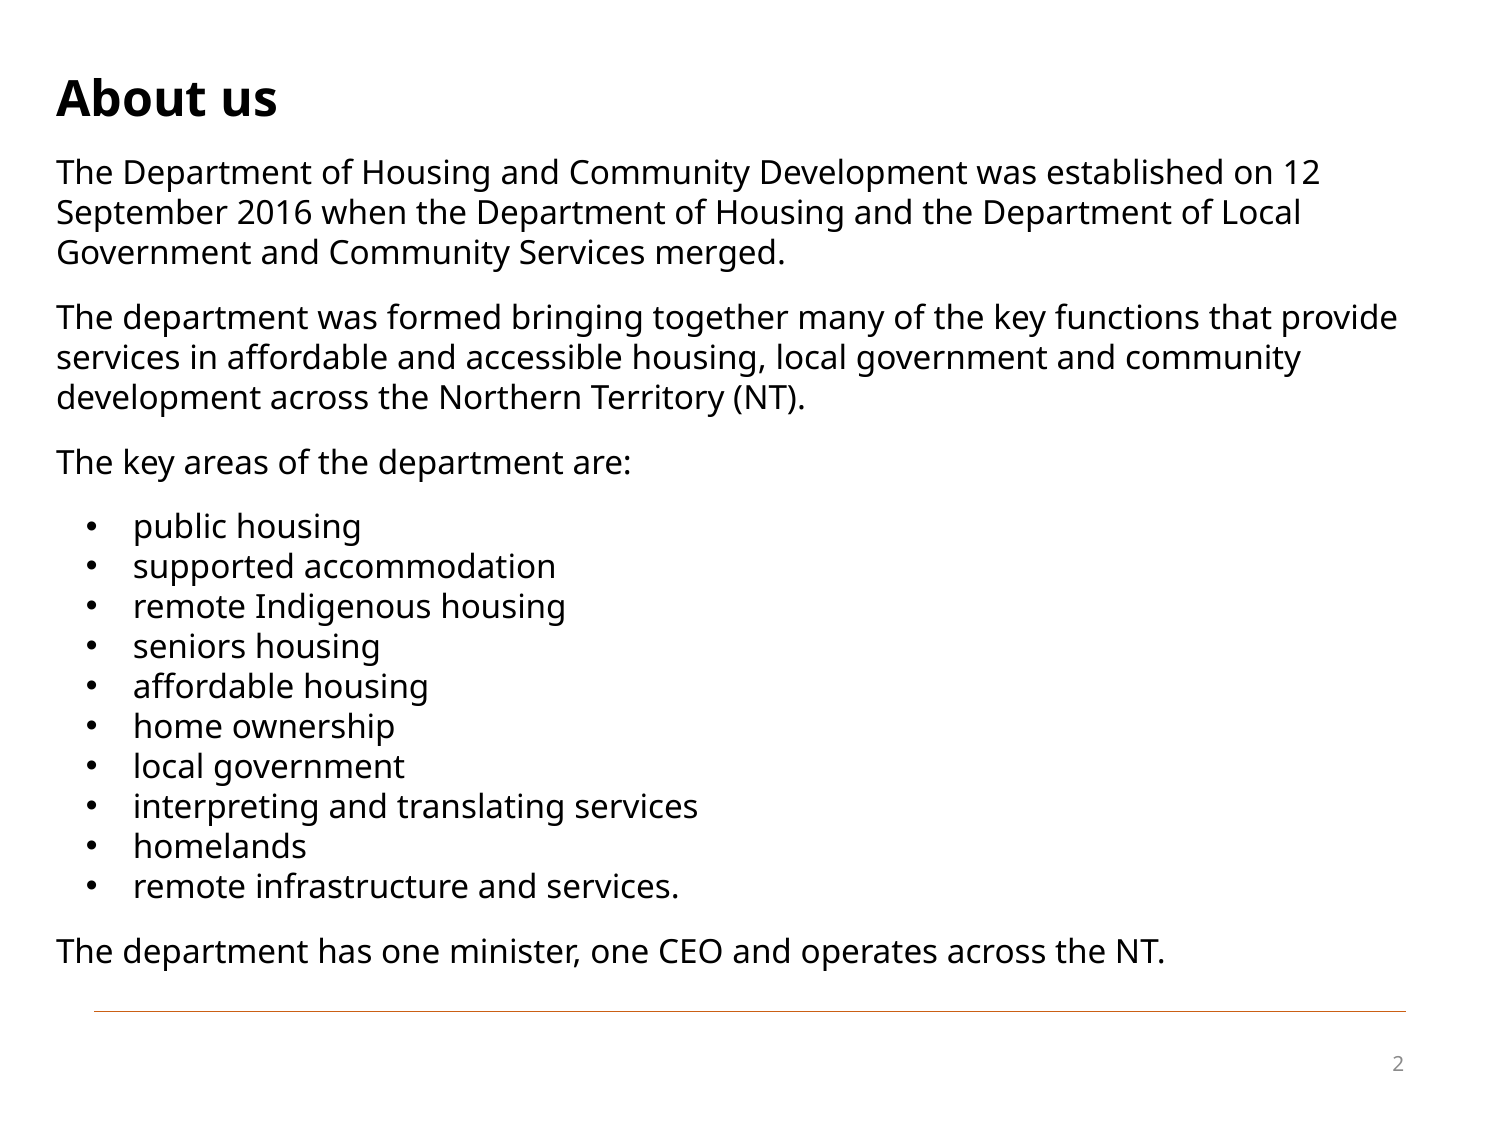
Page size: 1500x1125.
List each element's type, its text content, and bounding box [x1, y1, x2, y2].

text_box About us The Department of Housing and Community Development was established on 12 September 2016 when the Department of Housing and the Department of Local Government and Community Services merged. The department was formed bringing together many of the key functions that provide services in affordable and accessible housing, local government and community development across the Northern Territory (NT). The key areas of the department are: public housing supported accommodation remote Indigenous housing seniors housing affordable housing home ownership local government interpreting and translating services homelands remote infrastructure and services. The department has one minister, one CEO and operates across the NT. [56, 66, 1444, 1012]
